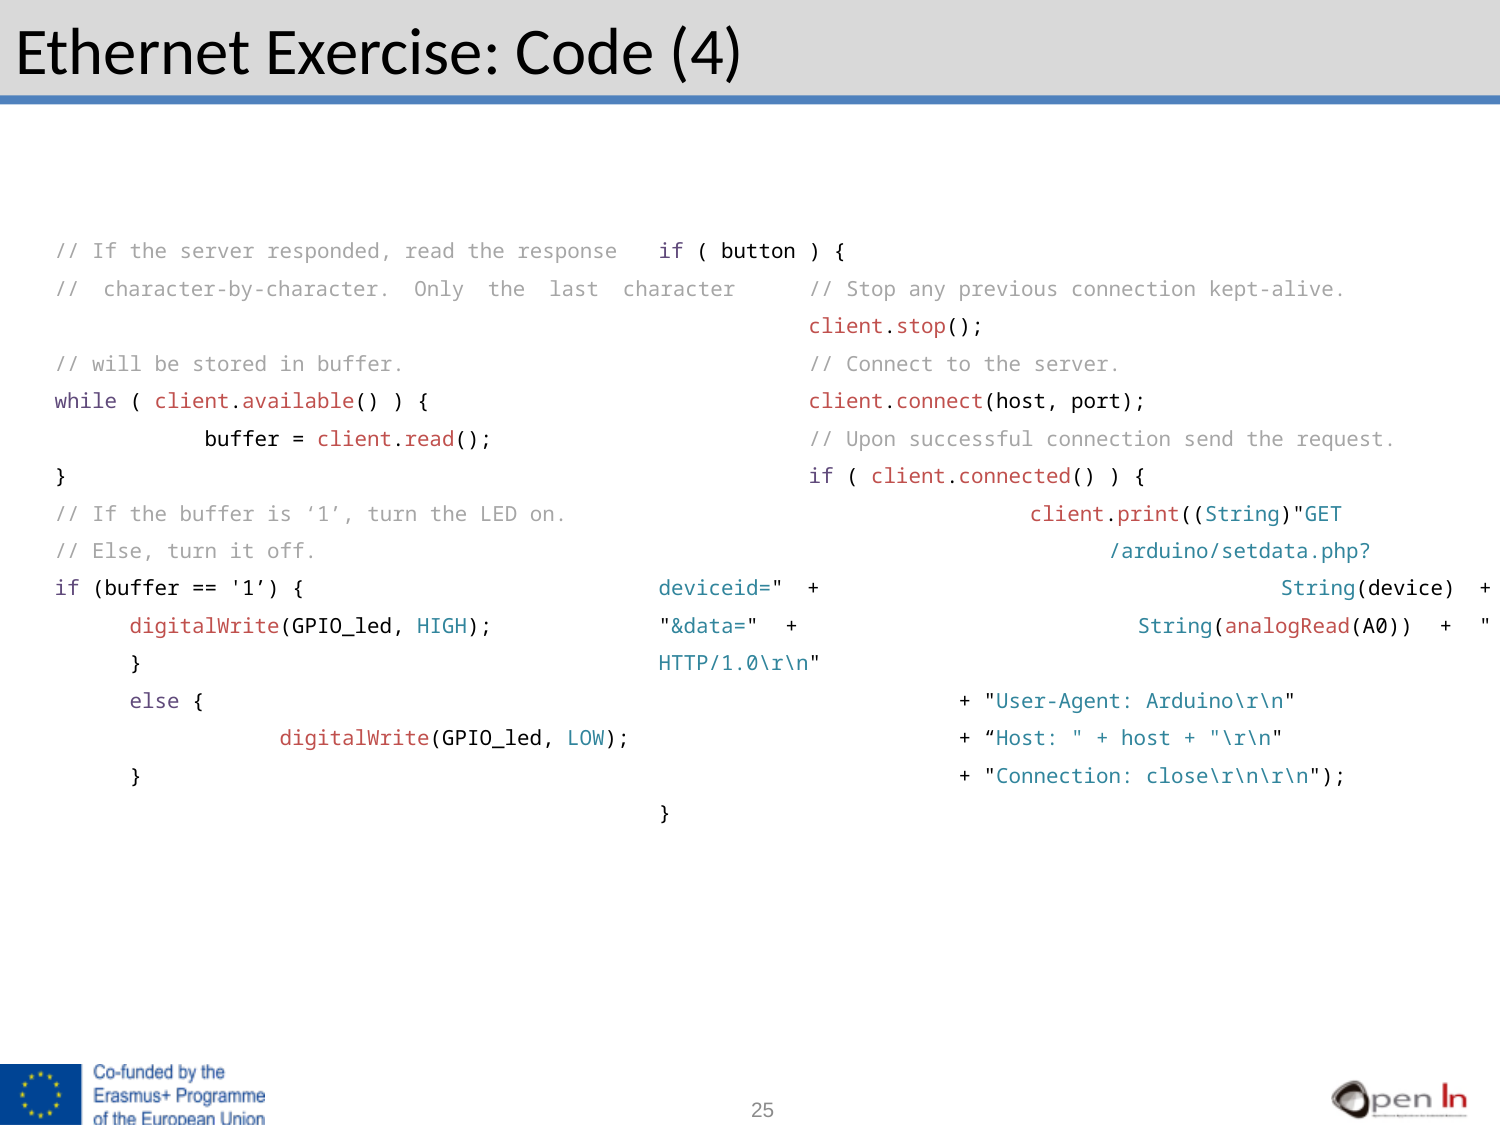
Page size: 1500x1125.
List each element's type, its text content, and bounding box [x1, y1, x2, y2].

text_box 25 [587, 1094, 938, 1125]
picture [0, 1064, 265, 1125]
picture [1331, 1066, 1498, 1123]
text_box [0, 96, 1500, 106]
text_box if ( button ) { // Stop any previous connection kept-alive. client.stop(); // Connect to the server. client.connect(host, port); // Upon successful connection send the request. if ( client.connected() ) { client.print((String)"GET /arduino/setdata.php?deviceid=" + String(device) + "&data=" + String(analogRead(A0)) + " HTTP/1.0\r\n" + "User-Agent: Arduino\r\n" + “Host: " + host + "\r\n" + "Connection: close\r\n\r\n"); } [643, 218, 1500, 833]
text_box Ethernet Exercise: Code (4) [0, 0, 1500, 96]
text_box // If the server responded, read the response // character-by-character. Only the last character // will be stored in buffer. while ( client.available() ) { buffer = client.read(); } // If the buffer is ‘1’, turn the LED on. // Else, turn it off. if (buffer == '1’) { digitalWrite(GPIO_led, HIGH); } else { digitalWrite(GPIO_led, LOW); } [39, 218, 643, 795]
